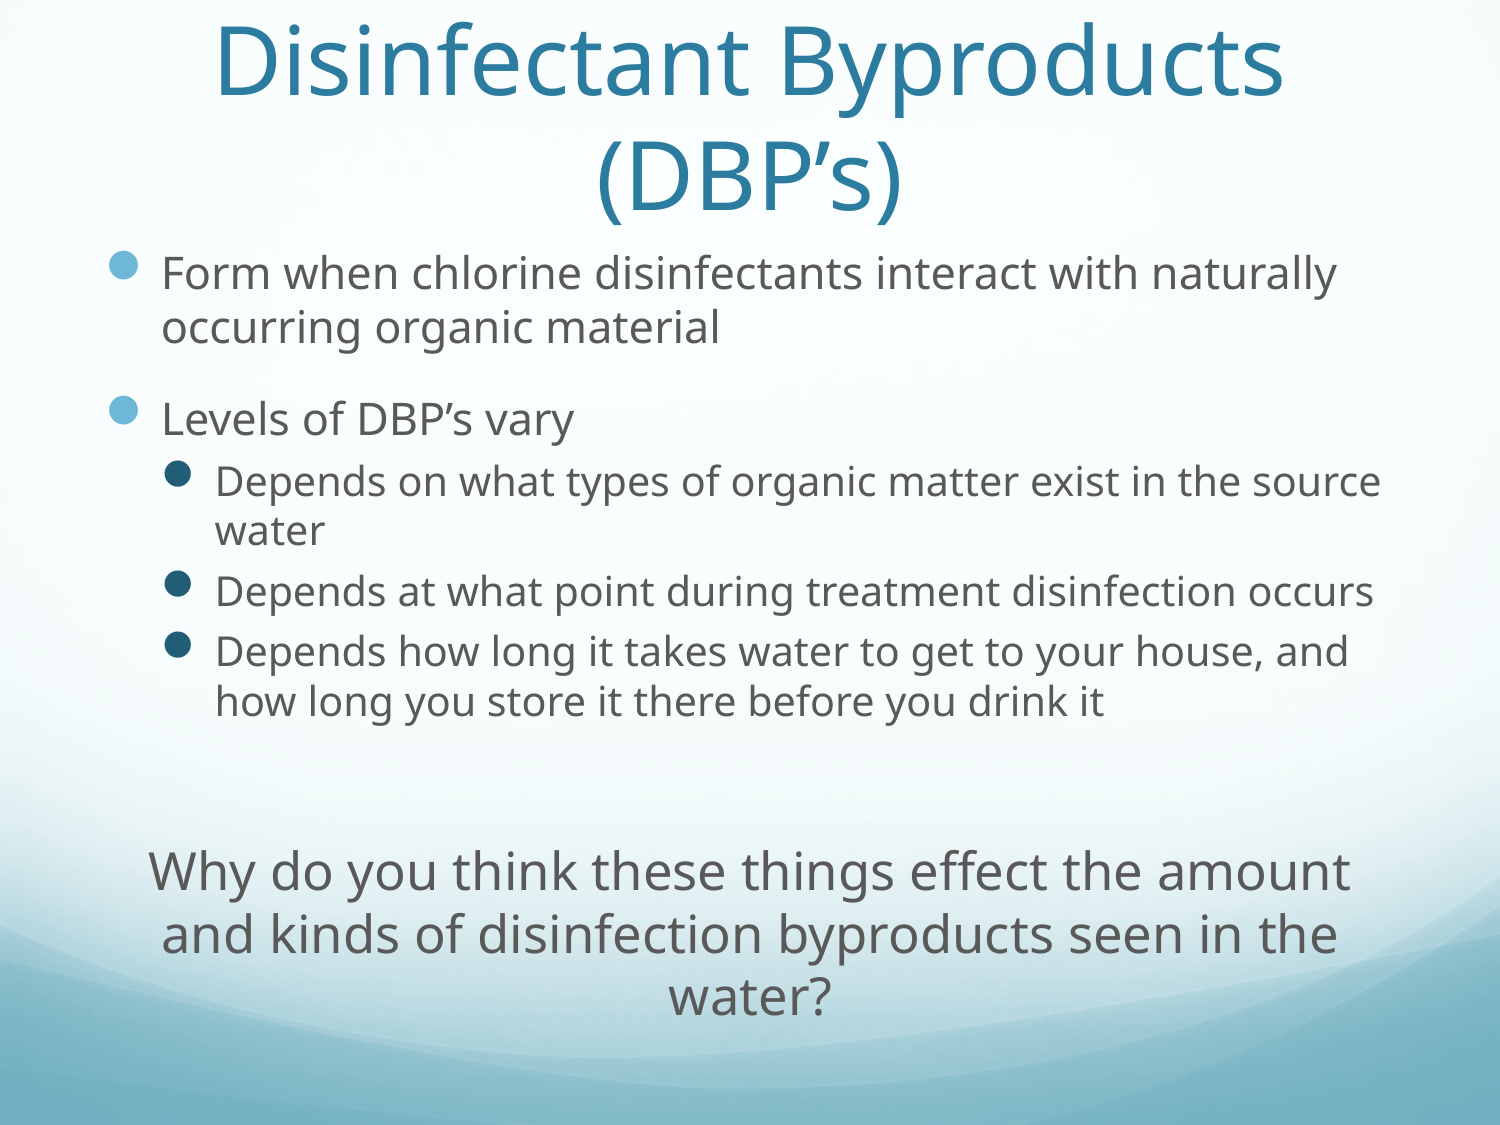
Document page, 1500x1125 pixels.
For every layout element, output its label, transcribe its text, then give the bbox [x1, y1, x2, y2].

title Disinfectant Byproducts (DBP’s) [90, 17, 1410, 236]
list Form when chlorine disinfectants interact with naturally occurring organic material Levels of DBP’s vary Depends on what types of organic matter exist in the source water Depends at what point during treatment disinfection occurs Depends how long it takes water to get to your house, and how long you store it there before you drink it Why do you think these things effect the amount and kinds of disinfection byproducts seen in the water? [90, 236, 1410, 1050]
